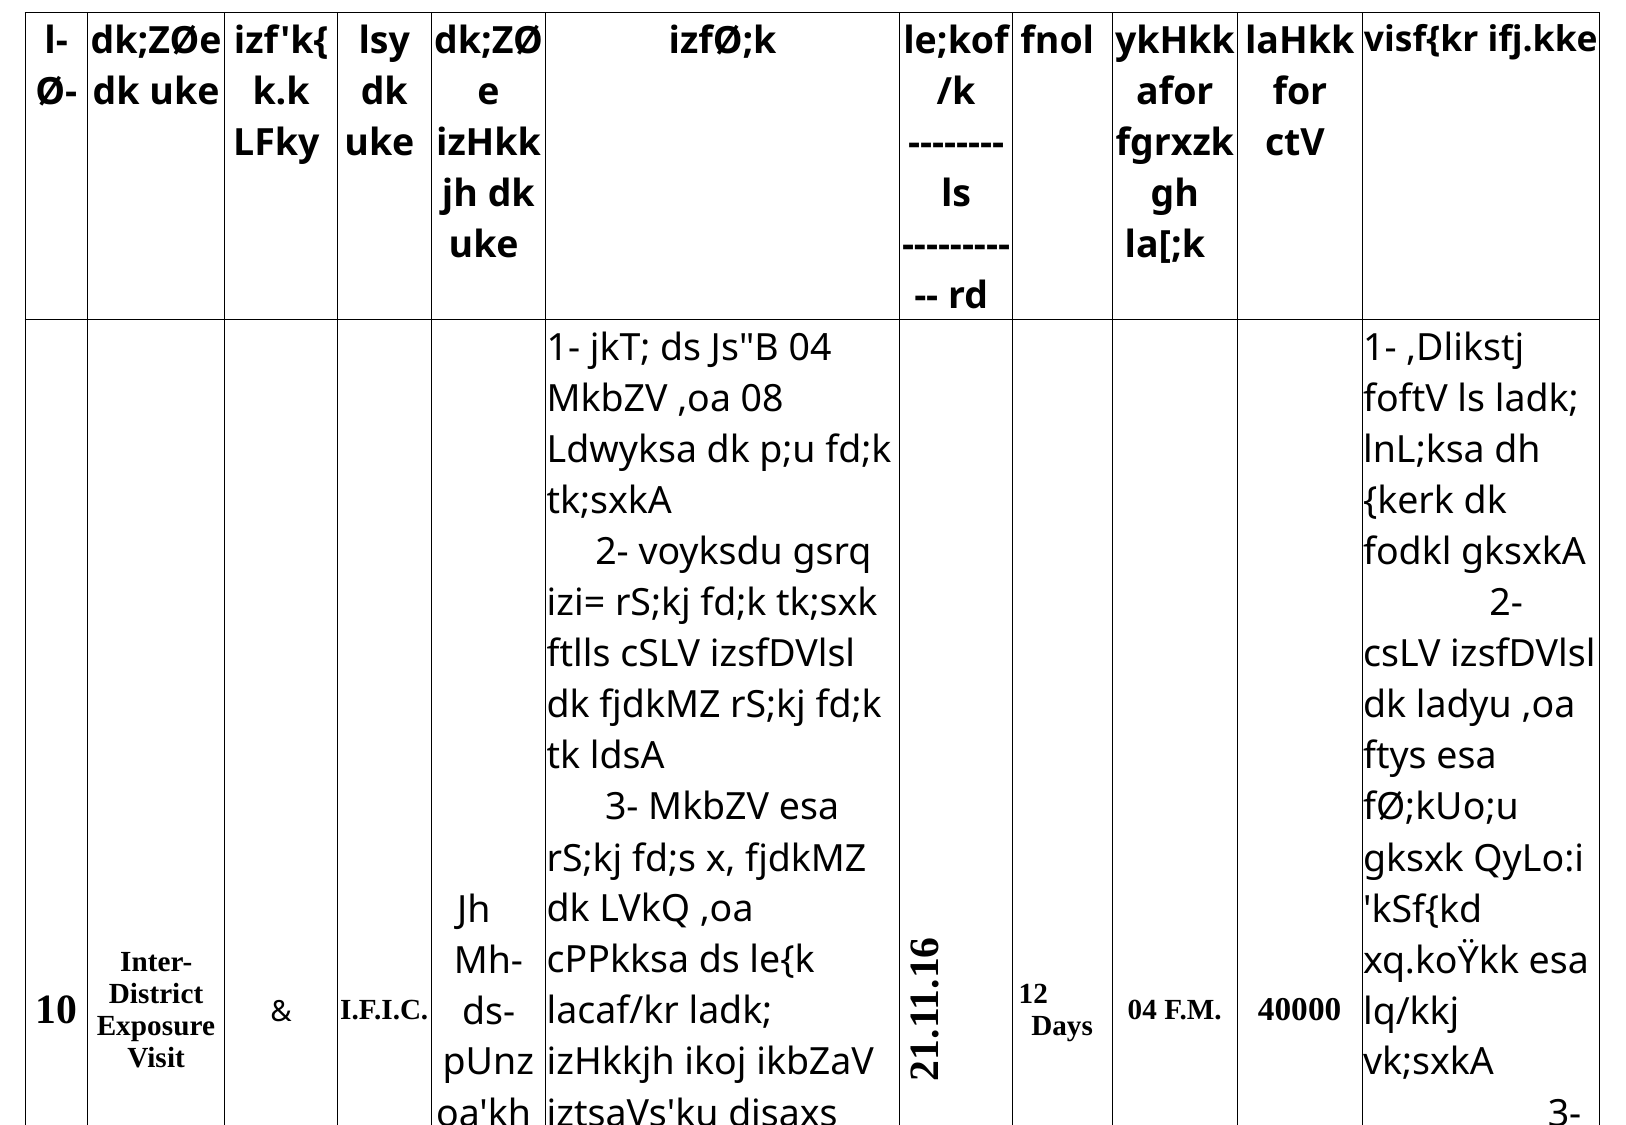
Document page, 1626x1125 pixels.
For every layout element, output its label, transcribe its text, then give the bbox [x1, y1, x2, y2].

table_header ykHkkafor fgrxzkgh la[;k [1113, 13, 1237, 319]
table_header fnol [1013, 13, 1112, 319]
table_cell & [225, 320, 337, 1125]
table_cell I.F.I.C. [338, 320, 431, 1125]
table_cell 10 [26, 320, 87, 1125]
table_header dk;ZØe izHkkjh dk uke [432, 13, 545, 319]
table_cell 21.11.16 [900, 320, 1012, 1125]
table_header l-Ø- [26, 13, 87, 319]
table_cell 04 F.M. [1113, 320, 1237, 1125]
table_header visf{kr ifj.kke [1363, 13, 1599, 319]
table_cell 12 Days [1013, 320, 1112, 1125]
table_header lsy dk uke [338, 13, 431, 319]
table_header laHkkfor ctV [1238, 13, 1362, 319]
table_cell 1- jkT; ds Js"B 04 MkbZV ,oa 08 Ldwyksa dk p;u fd;k tk;sxkA 2- voyksdu gsrq izi= rS;kj fd;k tk;sxk ftlls cSLV izsfDVlsl dk fjdkMZ rS;kj fd;k tk ldsA 3- MkbZV esa rS;kj fd;s x, fjdkMZ dk LVkQ ,oa cPPkksa ds le{k lacaf/kr ladk; izHkkjh ikoj ikbZaV iztsaVs'ku djsaxs rFkk loZ lEefr ls csLV izsfDVlsl dk vfHkys[khdj.k dj MkbZV ,oa ftys ds Ldwyksa esa fØ;kUo;u fd;k tk;sxk ftlls f'k{kdksa rFkk cPpksa dks izR;{k ykHk fey lds vkSj Ldwykssa esa cnyko vk ldsA [546, 320, 899, 1125]
table_cell Inter-District Exposure Visit [88, 320, 224, 1125]
table_header dk;ZØe dk uke [88, 13, 224, 319]
table_cell 40000 [1238, 320, 1362, 1125]
table_header izf'k{k.k LFky [225, 13, 337, 319]
table_cell 1- ,Dlikstj foftV ls ladk; lnL;ksa dh {kerk dk fodkl gksxkA 2- csLV izsfDVlsl dk ladyu ,oa ftys esa fØ;kUo;u gksxk QyLo:i 'kSf{kd xq.koŸkk esa lq/kkj vk;sxkA 3- ladk; lnL;ksa dh lksp esa ldkjkRed cnyko vk;sxk rFkk dk;Z djuss gsrq vfHkizsfjr gksaxsA [1363, 320, 1599, 1125]
table_header le;kof/k --------ls ----------- rd [900, 13, 1012, 319]
table_header izfØ;k [546, 13, 899, 319]
table_cell Jh Mh-ds-pUnzoa'kh [432, 320, 545, 1125]
